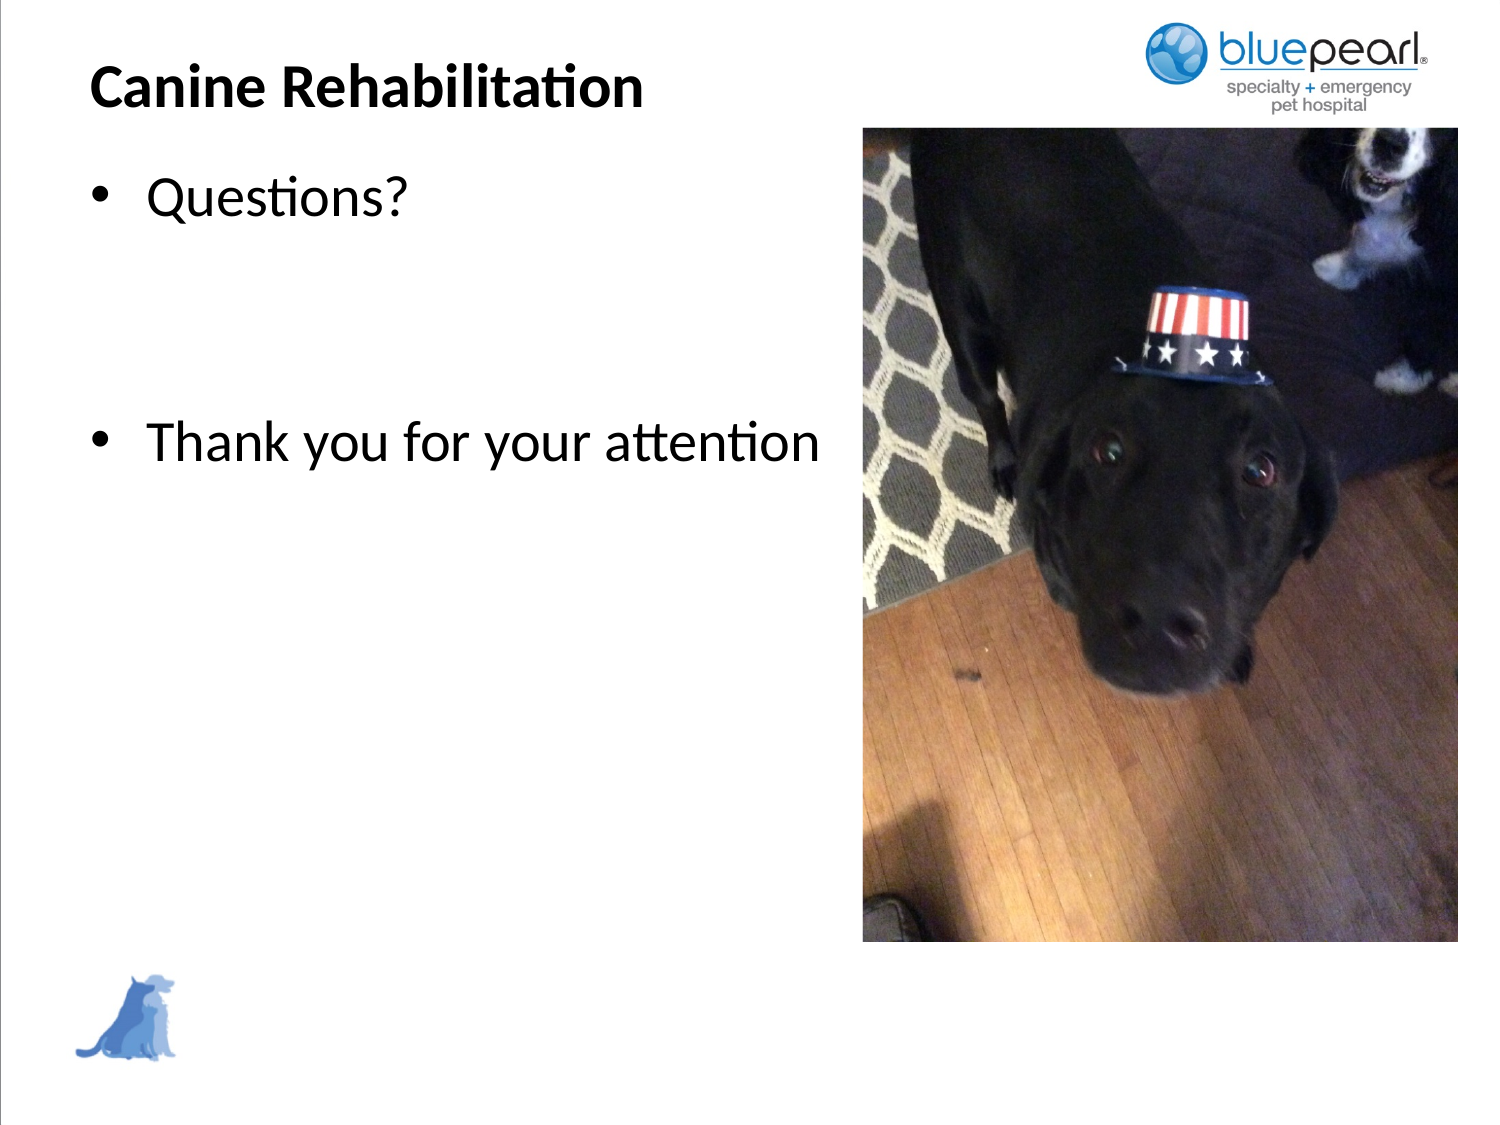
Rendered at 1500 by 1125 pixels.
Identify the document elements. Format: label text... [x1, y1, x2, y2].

list Questions? Thank you for your attention [75, 150, 862, 938]
title Canine Rehabilitation [75, 45, 1121, 121]
picture [0, 0, 1500, 1125]
